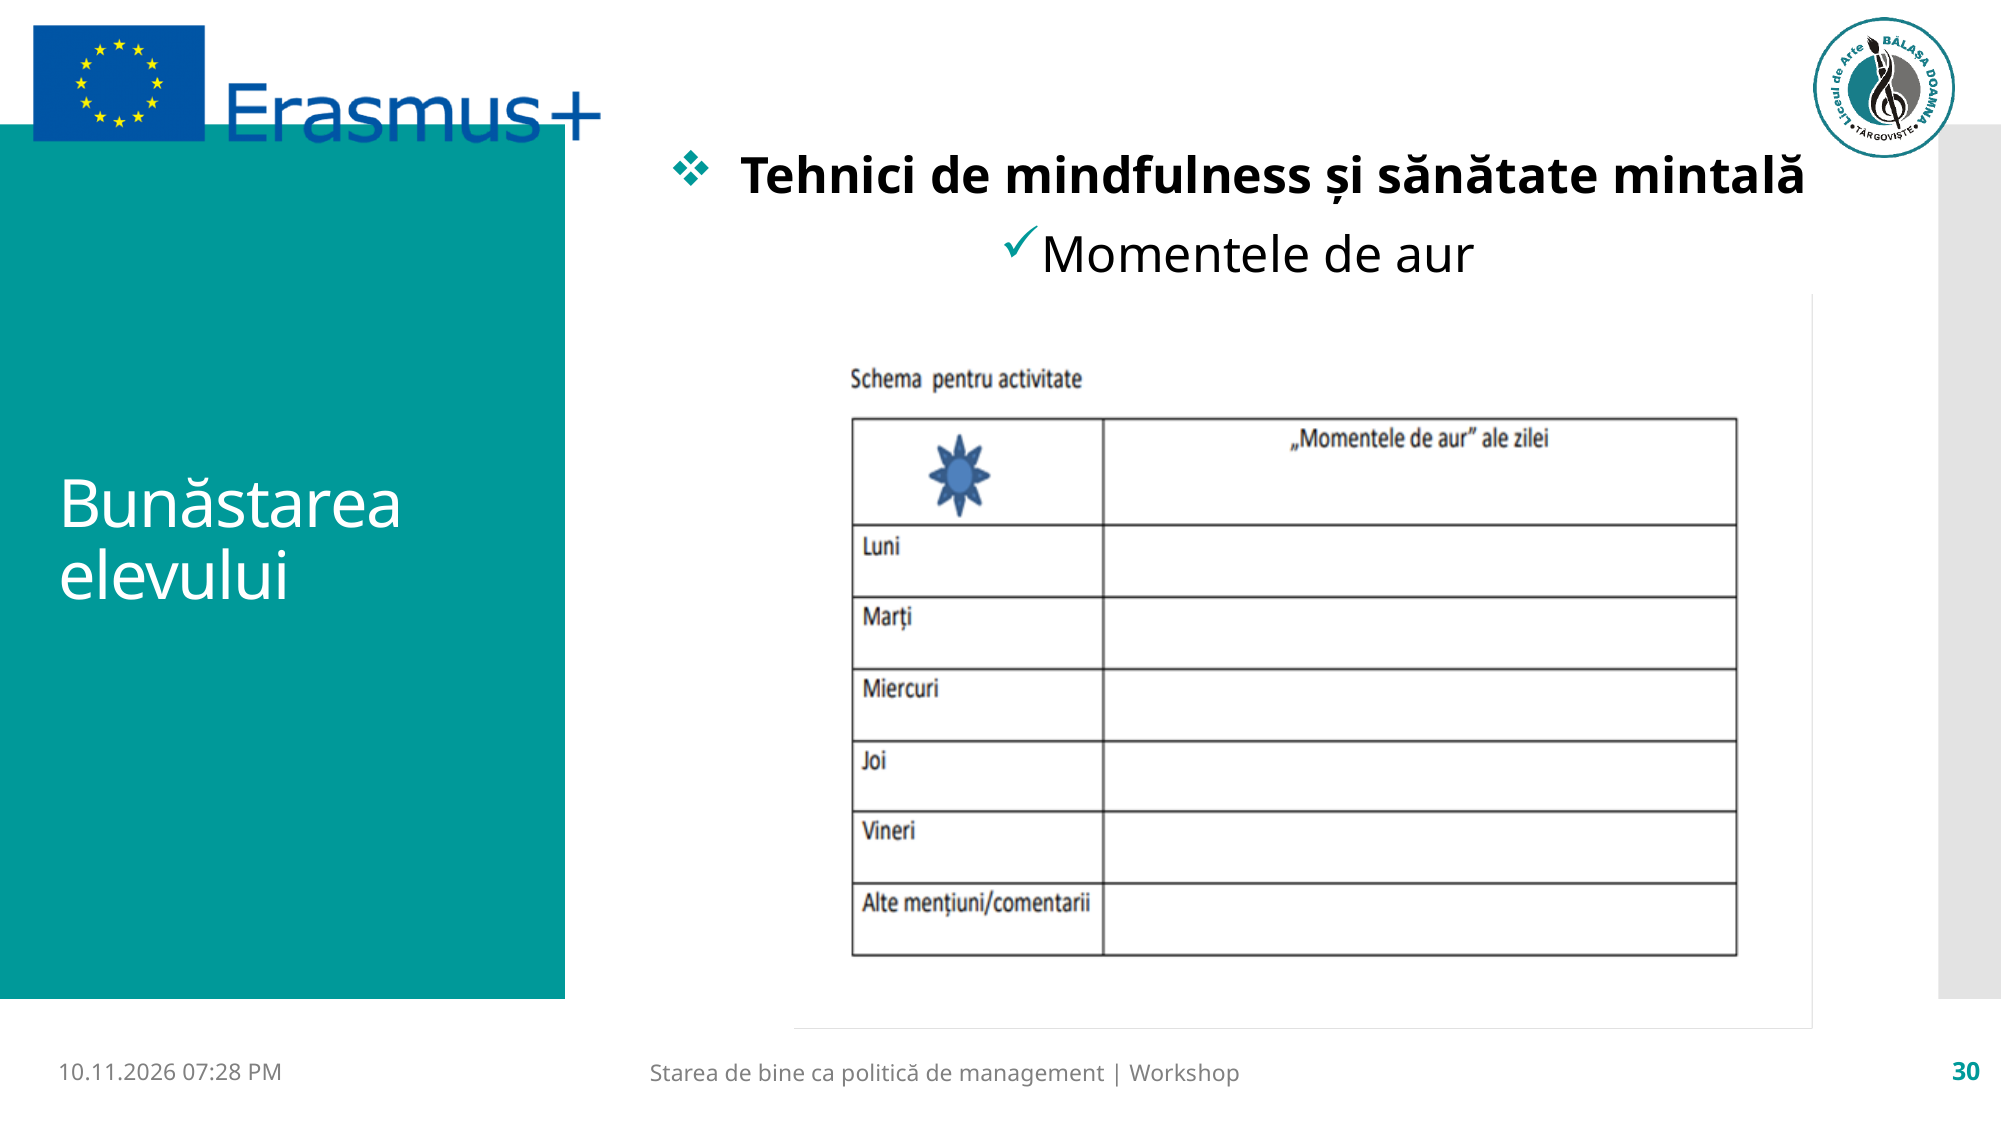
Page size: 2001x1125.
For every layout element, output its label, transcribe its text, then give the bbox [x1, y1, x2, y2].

picture [0, 0, 633, 159]
picture [794, 293, 1814, 1030]
slide_number 30 [1744, 1042, 1996, 1103]
title Bunăstarea elevului [43, 200, 527, 956]
picture [1812, 16, 1955, 159]
footer Starea de bine ca politică de management | Workshop [634, 1042, 1605, 1103]
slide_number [43, 1042, 493, 1103]
list Tehnici de mindfulness și sănătate mintală Momentele de aur [622, 136, 1853, 368]
